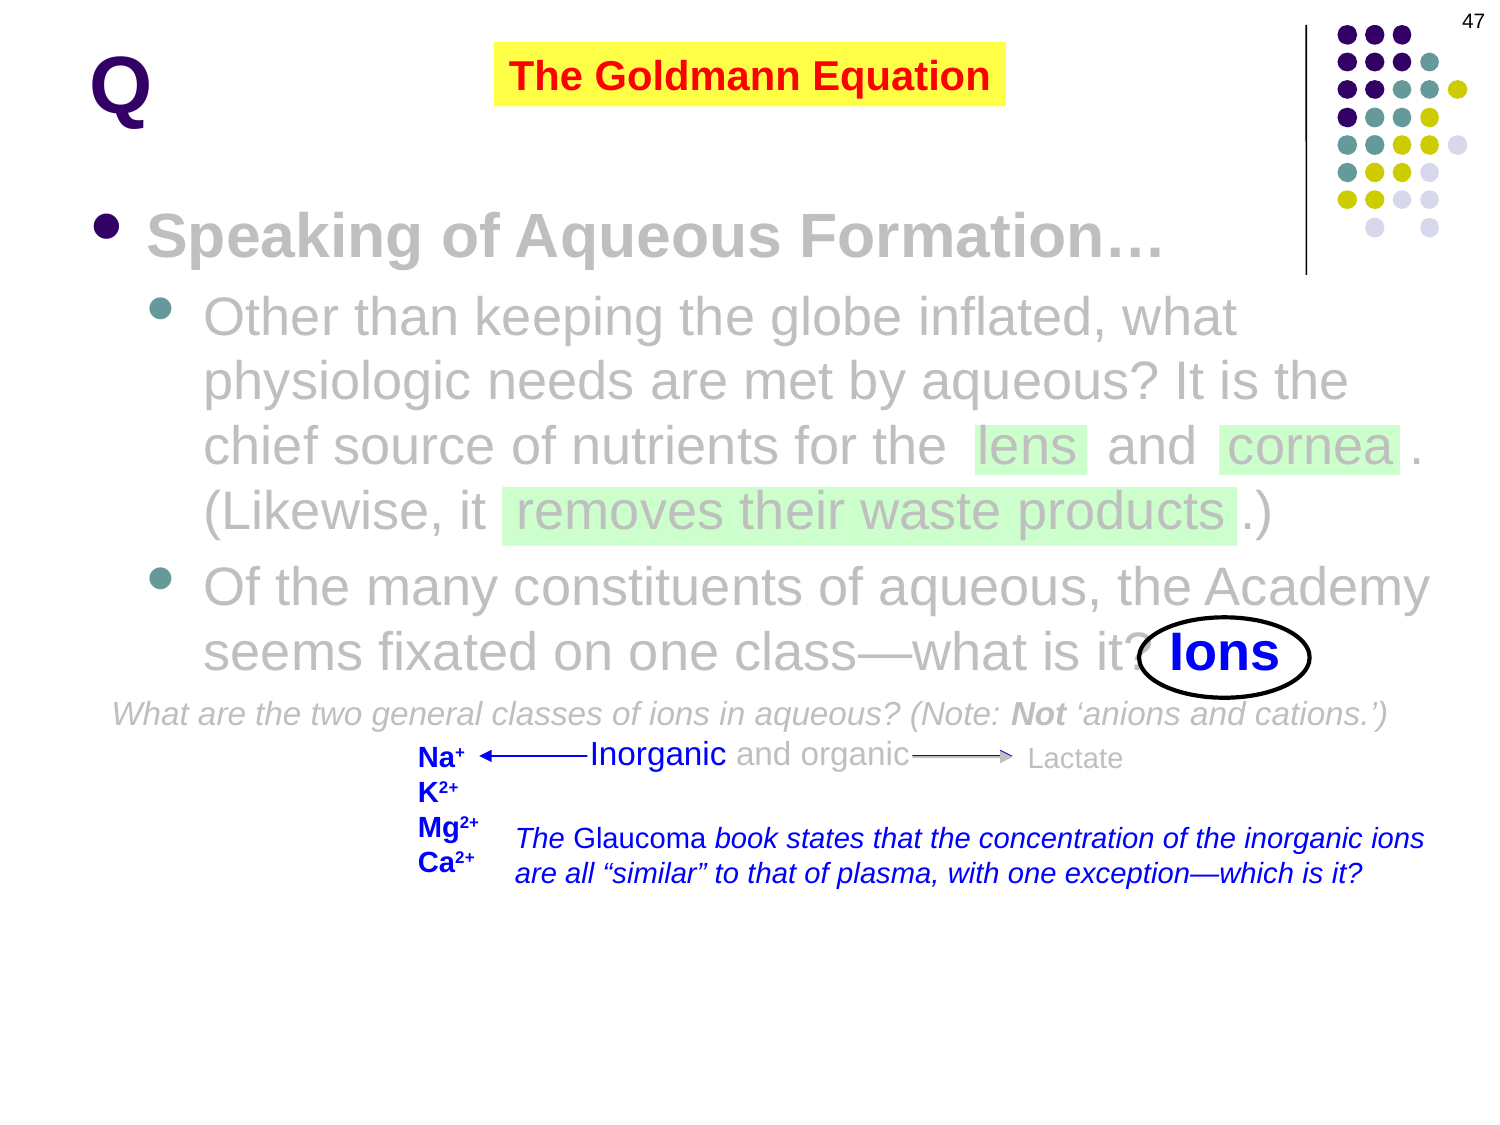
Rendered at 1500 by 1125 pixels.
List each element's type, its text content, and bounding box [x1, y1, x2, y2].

text_box Q [75, 20, 1313, 138]
text_box The Goldmann Equation [494, 41, 1006, 107]
text_box What are the two general classes of ions in aqueous? (Note: Not ‘anions and cations.’) Inorganic and organic [96, 684, 1404, 780]
text_box Na+ K2+ Mg2+ Ca2+ [403, 780, 495, 886]
text_box The Glaucoma book states that the concentration of the inorganic ions are all “similar” to that of plasma, with one exception—which is it? [499, 812, 1477, 898]
slide_number 47 [1149, 0, 1500, 75]
text_box [1136, 615, 1312, 684]
text_box Cavernous sinus [483, 757, 1012, 764]
list Speaking of Aqueous Formation… Other than keeping the globe inflated, what physiologic needs are met by aqueous? It is the chief source of nutrients for the lens and cornea . (Likewise, it removes their waste products .) Of the many constituents of aqueous, the Academy seems fixated on one class—what is it? Ions [75, 187, 1463, 993]
